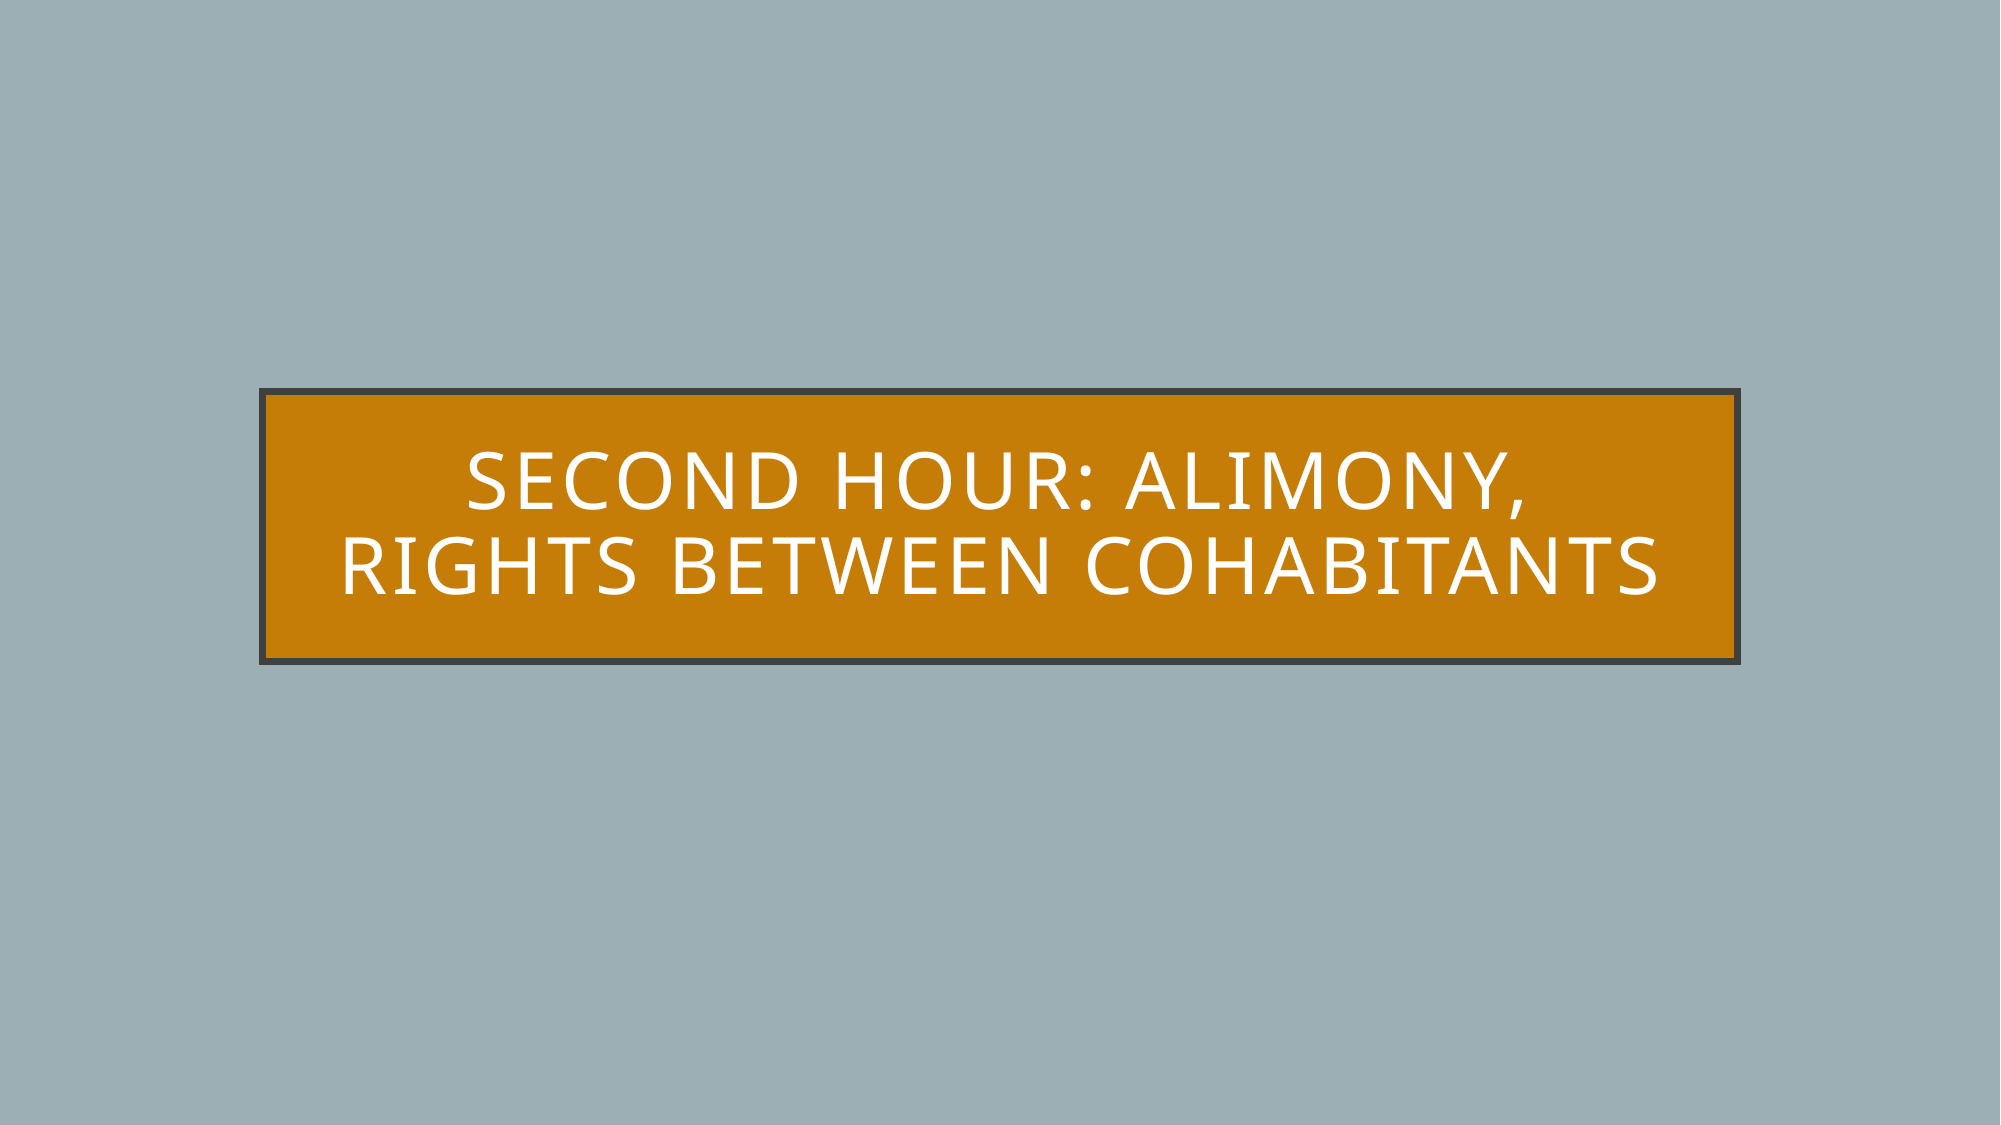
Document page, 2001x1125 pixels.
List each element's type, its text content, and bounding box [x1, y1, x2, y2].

title Second hour: alimony, rights between cohabitants [259, 388, 1741, 665]
